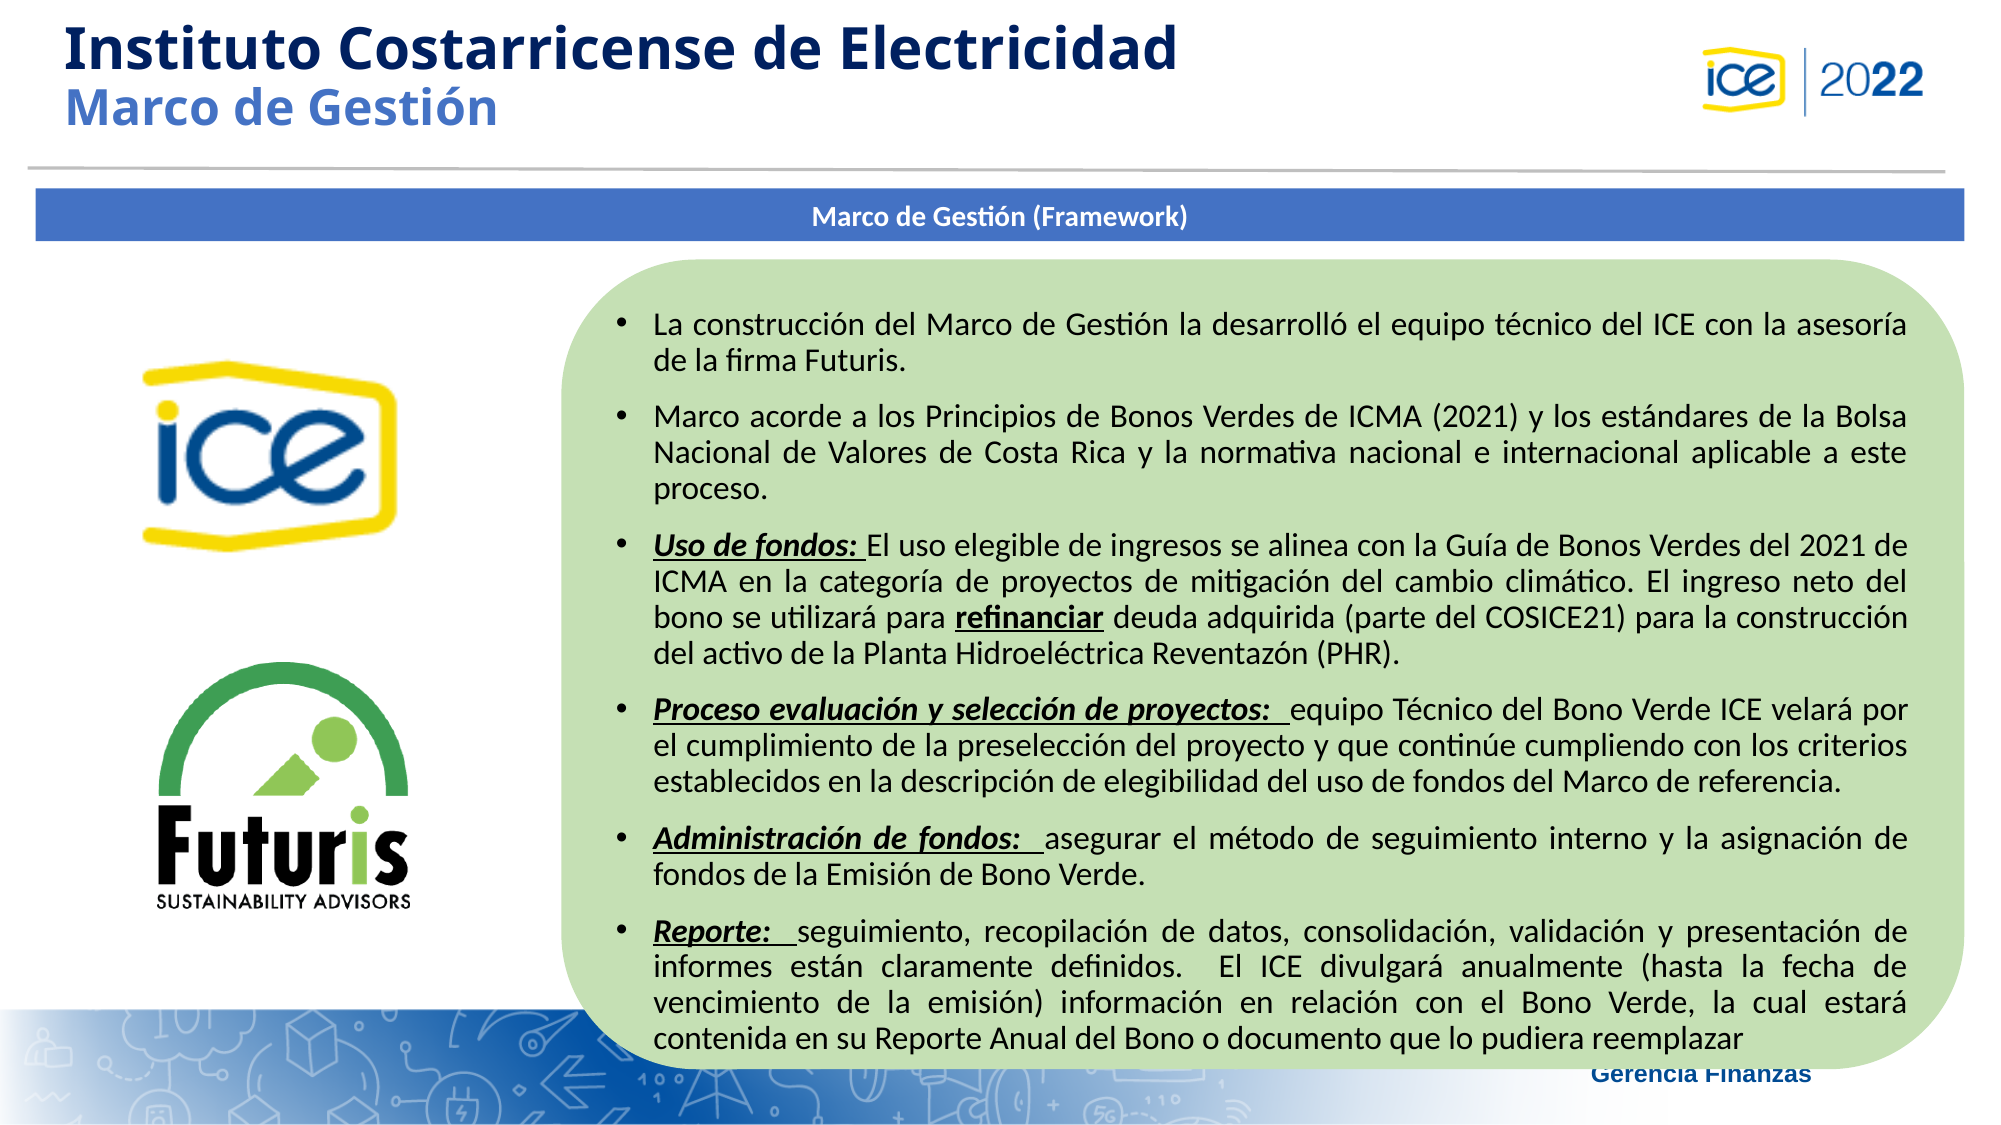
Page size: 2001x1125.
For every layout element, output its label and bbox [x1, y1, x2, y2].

picture [138, 643, 425, 923]
text_box [0, 0, 2000, 1125]
picture [115, 323, 447, 560]
text_box [27, 167, 1946, 172]
